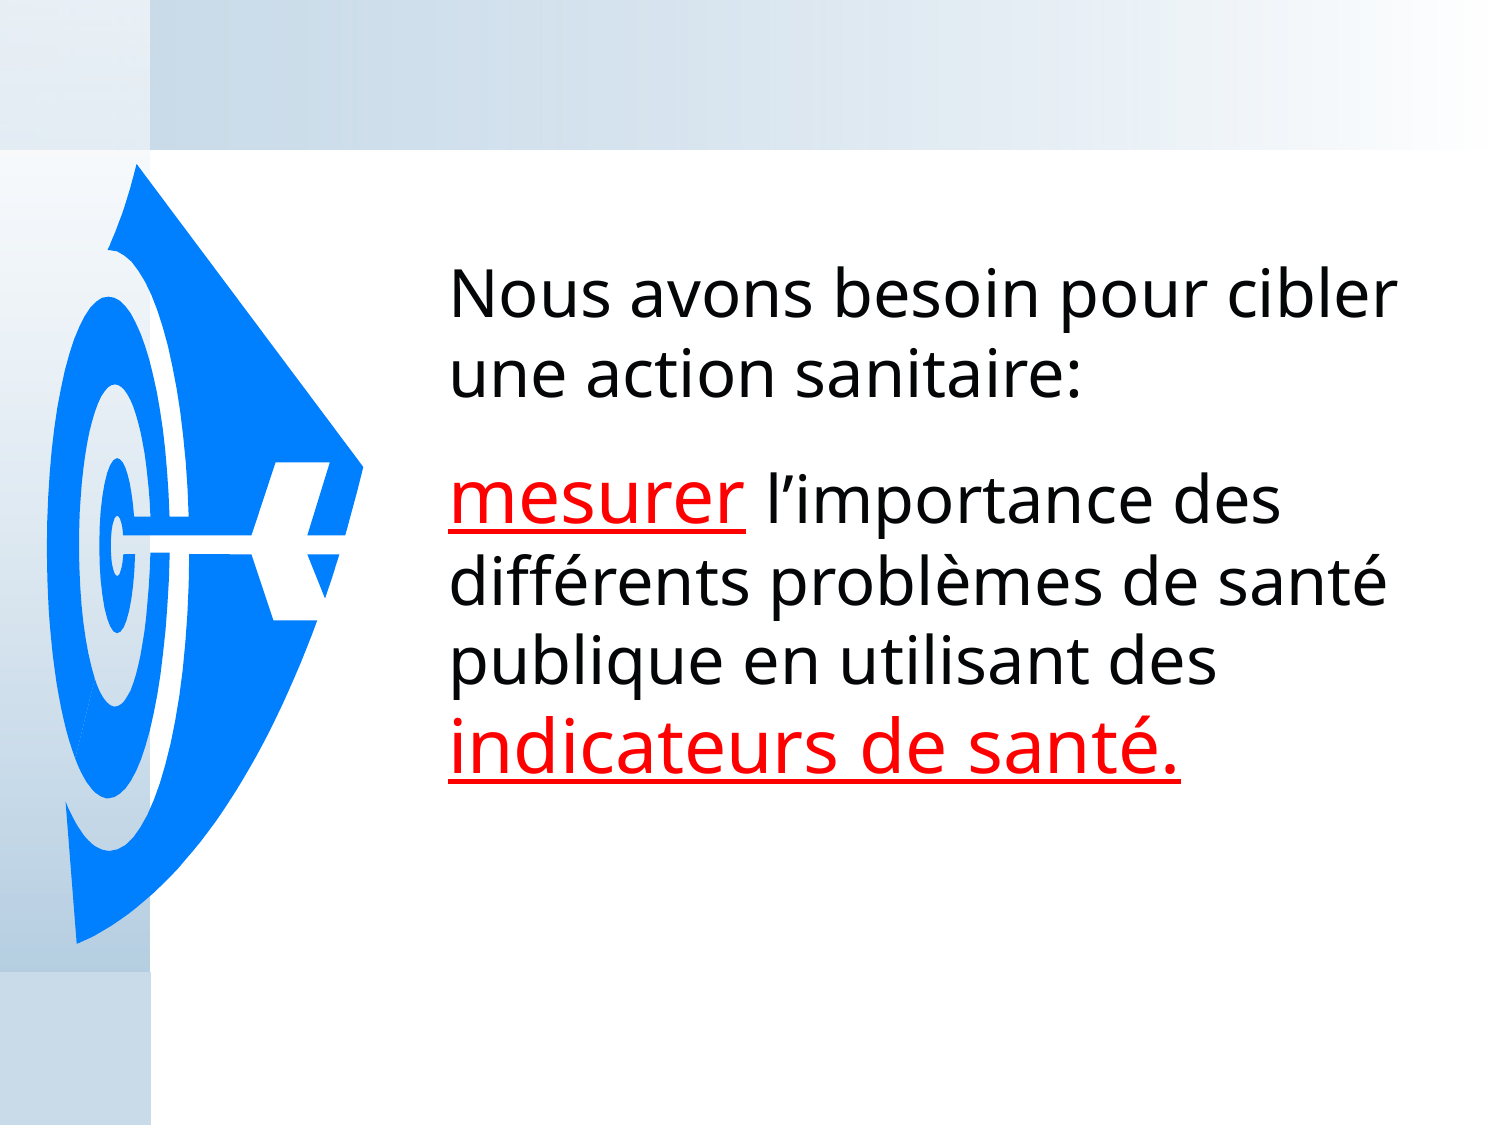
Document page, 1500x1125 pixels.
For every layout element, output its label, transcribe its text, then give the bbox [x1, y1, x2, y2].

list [46, 163, 364, 944]
text_box Nous avons besoin pour cibler une action sanitaire: mesurer l’importance des différents problèmes de santé publique en utilisant des indicateurs de santé. [433, 243, 1500, 796]
text_box [0, 972, 151, 1125]
